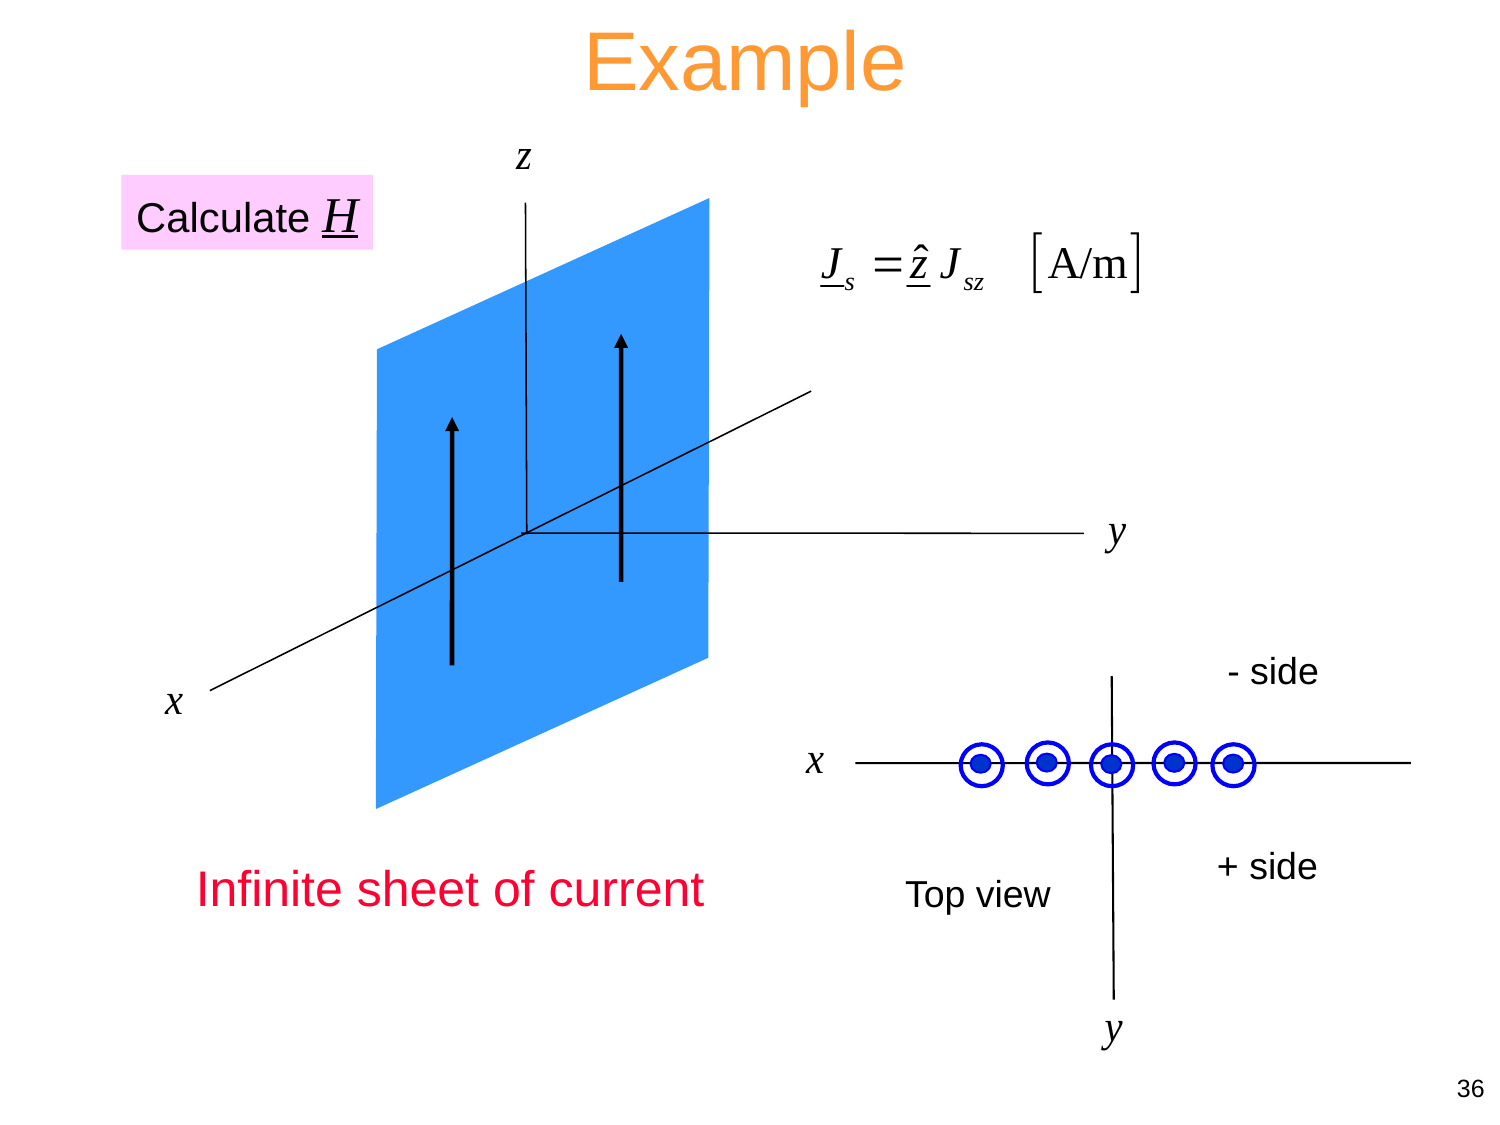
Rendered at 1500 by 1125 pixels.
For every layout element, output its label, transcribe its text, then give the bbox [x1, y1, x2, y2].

text_box Example [454, 0, 1036, 115]
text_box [797, 639, 1412, 1060]
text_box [156, 140, 1150, 726]
text_box Infinite sheet of current [181, 848, 720, 924]
text_box Calculate H [121, 174, 151, 250]
slide_number 36 [1187, 1050, 1500, 1125]
text_box [375, 735, 539, 810]
